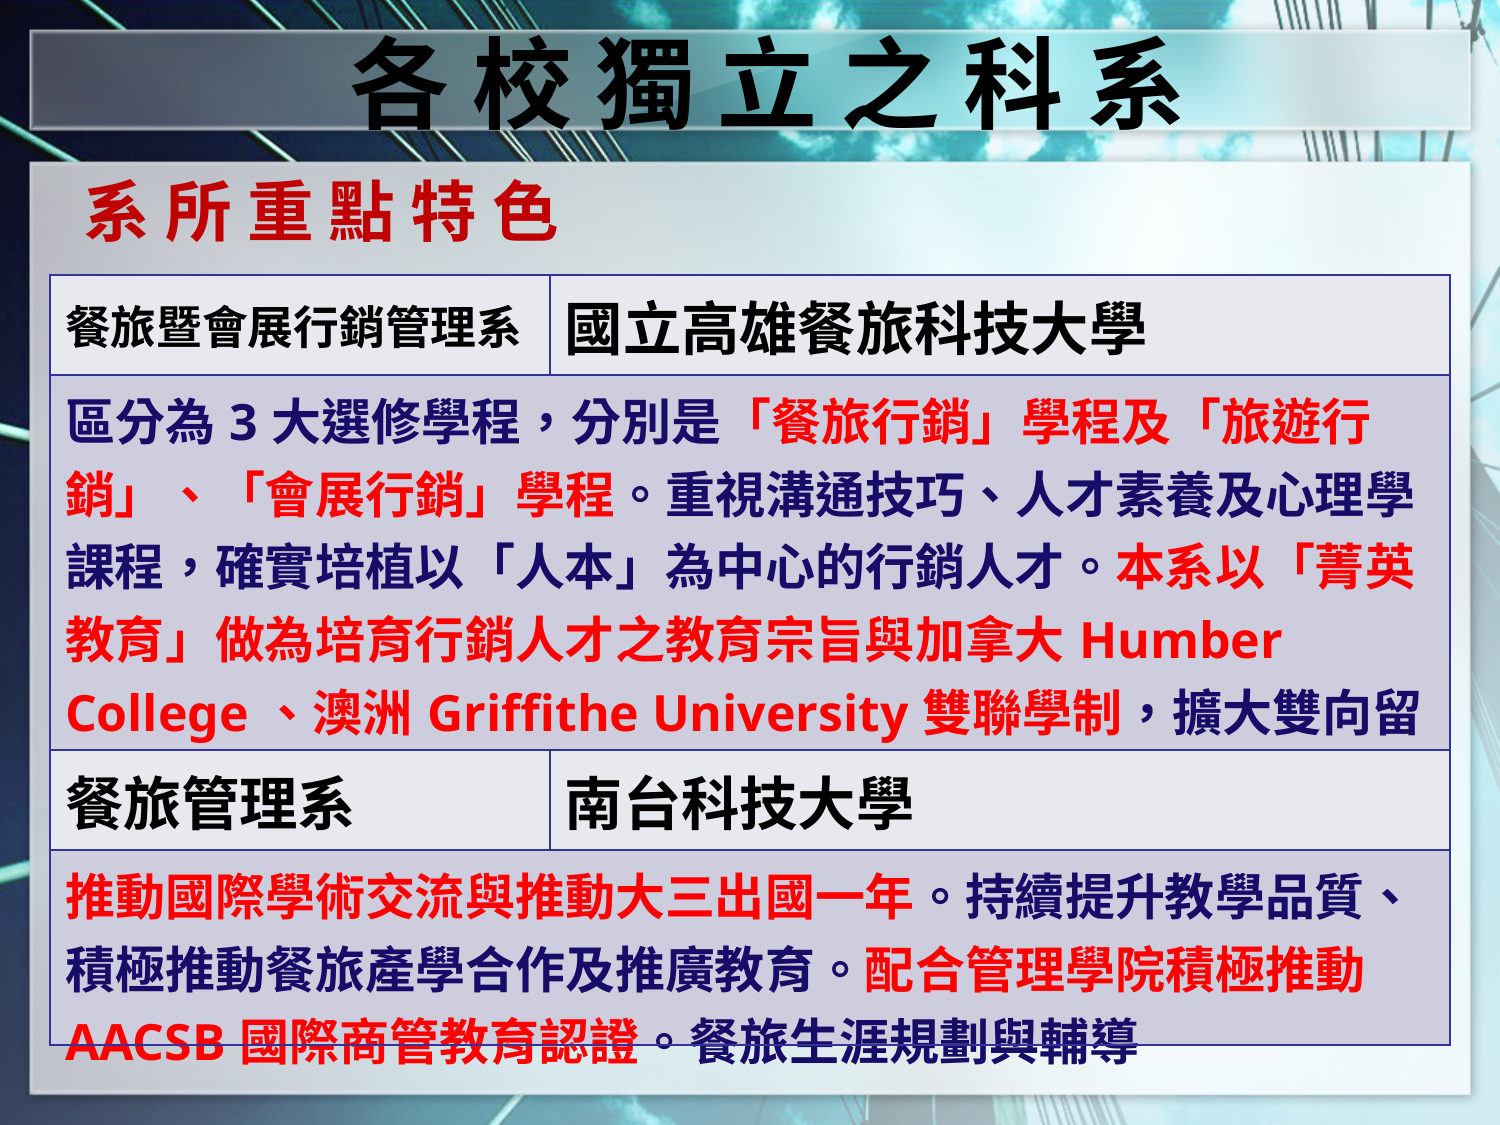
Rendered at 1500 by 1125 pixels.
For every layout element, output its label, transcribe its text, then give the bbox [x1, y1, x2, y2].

table_cell 區分為3大選修學程，分別是「餐旅行銷」學程及「旅遊行銷」、「會展行銷」學程。重視溝通技巧、人才素養及心理學課程，確實培植以「人本」為中心的行銷人才。本系以「菁英教育」做為培育行銷人才之教育宗旨與加拿大Humber College、澳洲Griffithe University雙聯學制，擴大雙向留學的效益，並與泰國、日本知名飯店及新加坡機場建教合作。 [51, 376, 1449, 749]
table_header 餐旅暨會展行銷管理系 [51, 276, 549, 374]
table_header 國立高雄餐旅科技大學 [551, 276, 1449, 374]
text_box 各 校 獨 立 之 科 系 [335, 13, 1202, 149]
picture [0, 0, 1500, 1125]
table_cell 南台科技大學 [551, 751, 1449, 849]
table_cell 餐旅管理系 [51, 751, 549, 849]
table_cell 推動國際學術交流與推動大三出國一年。持續提升教學品質、積極推動餐旅產學合作及推廣教育。配合管理學院積極推動AACSB國際商管教育認證。餐旅生涯規劃與輔導 [51, 851, 1449, 1044]
text_box 系 所 重 點 特 色 [68, 162, 575, 258]
